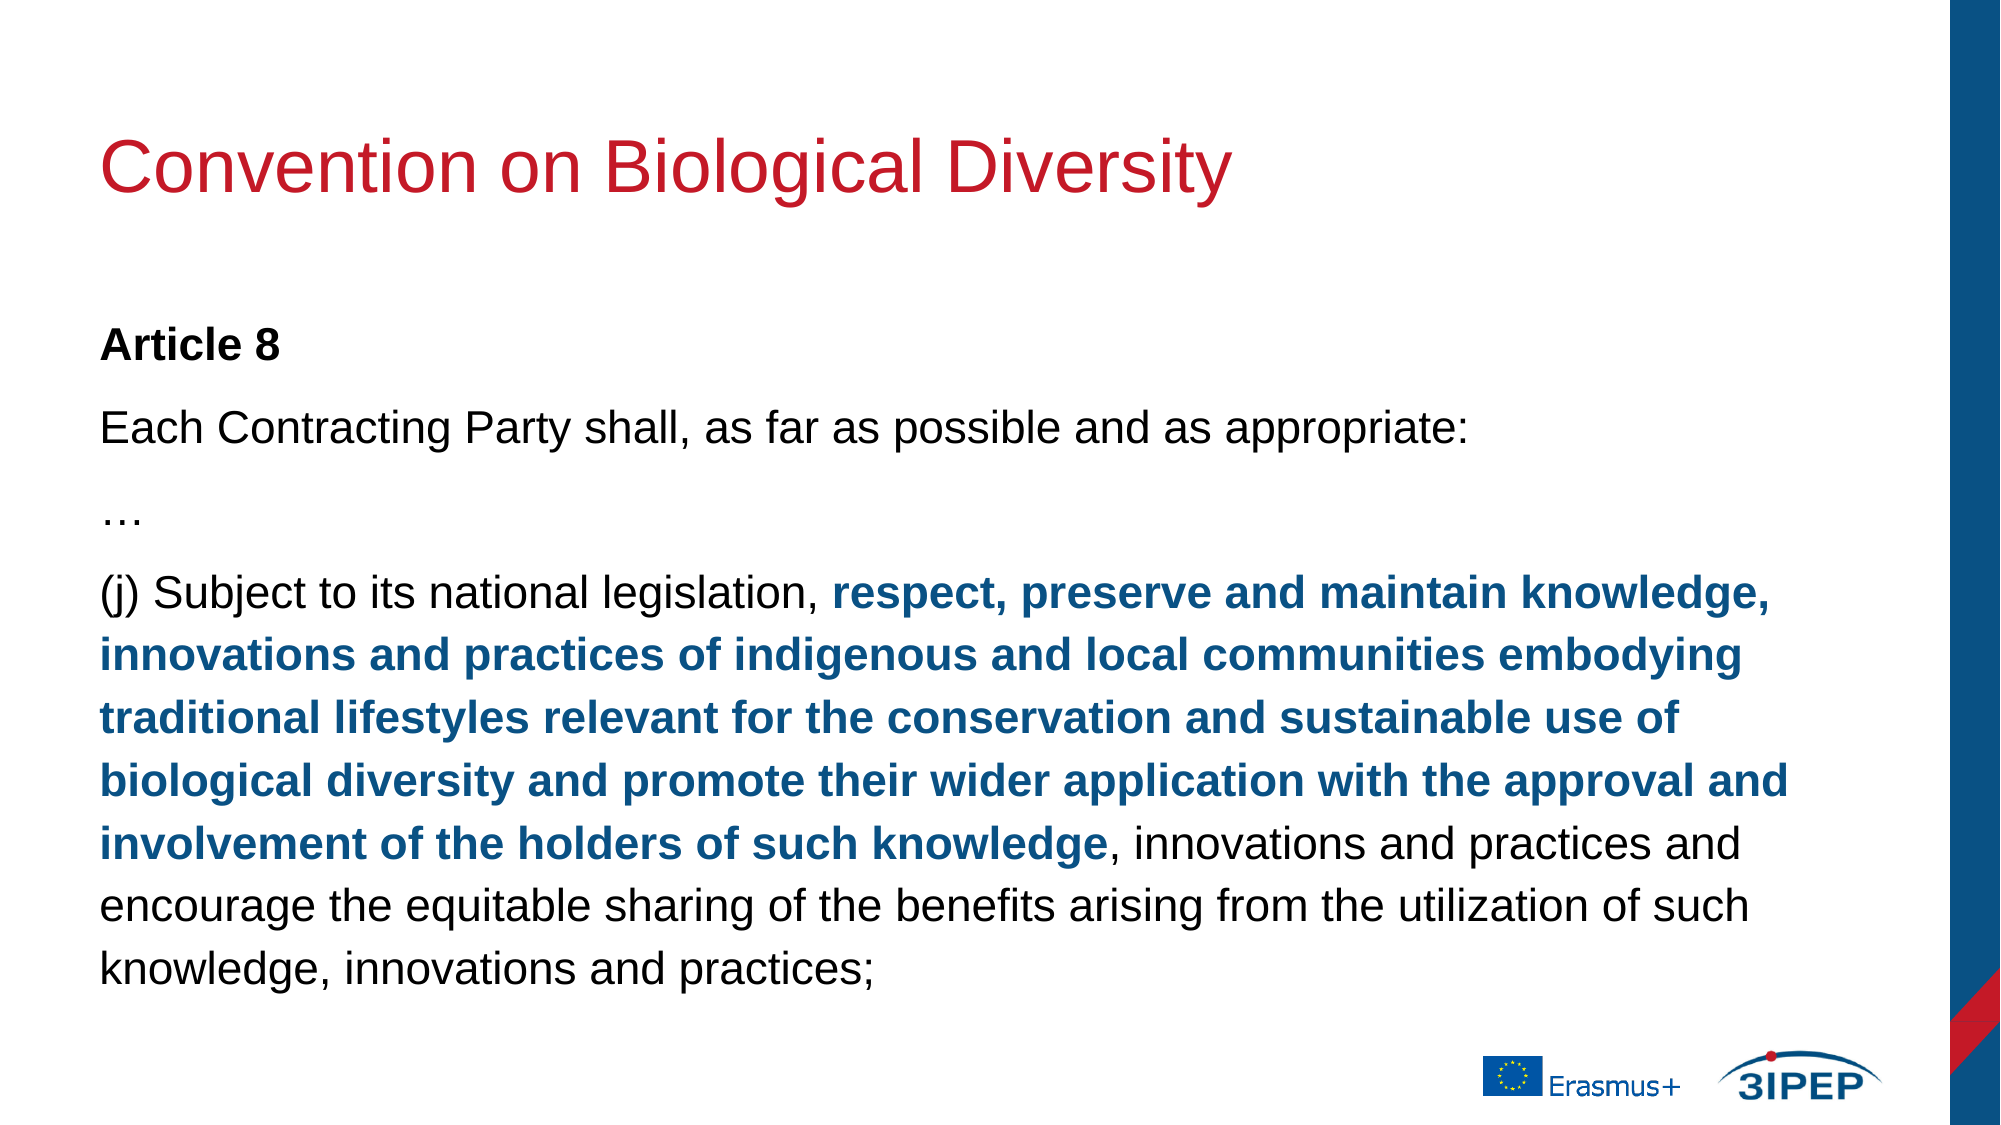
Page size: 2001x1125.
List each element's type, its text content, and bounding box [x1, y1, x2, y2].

picture [1715, 1039, 1893, 1107]
title Convention on Biological Diversity [84, 59, 1810, 278]
picture [1471, 1044, 1691, 1107]
list Article 8 Each Contracting Party shall, as far as possible and as appropriate: … (j) Subject to its national legislation, respect, preserve and maintain knowledge, innovations and practices of indigenous and local communities embodying traditional lifestyles relevant for the conservation and sustainable use of biological diversity and promote their wider application with the approval and involvement of the holders of such knowledge, innovations and practices and encourage the equitable sharing of the benefits arising from the utilization of such knowledge, innovations and practices; [84, 299, 1810, 1014]
